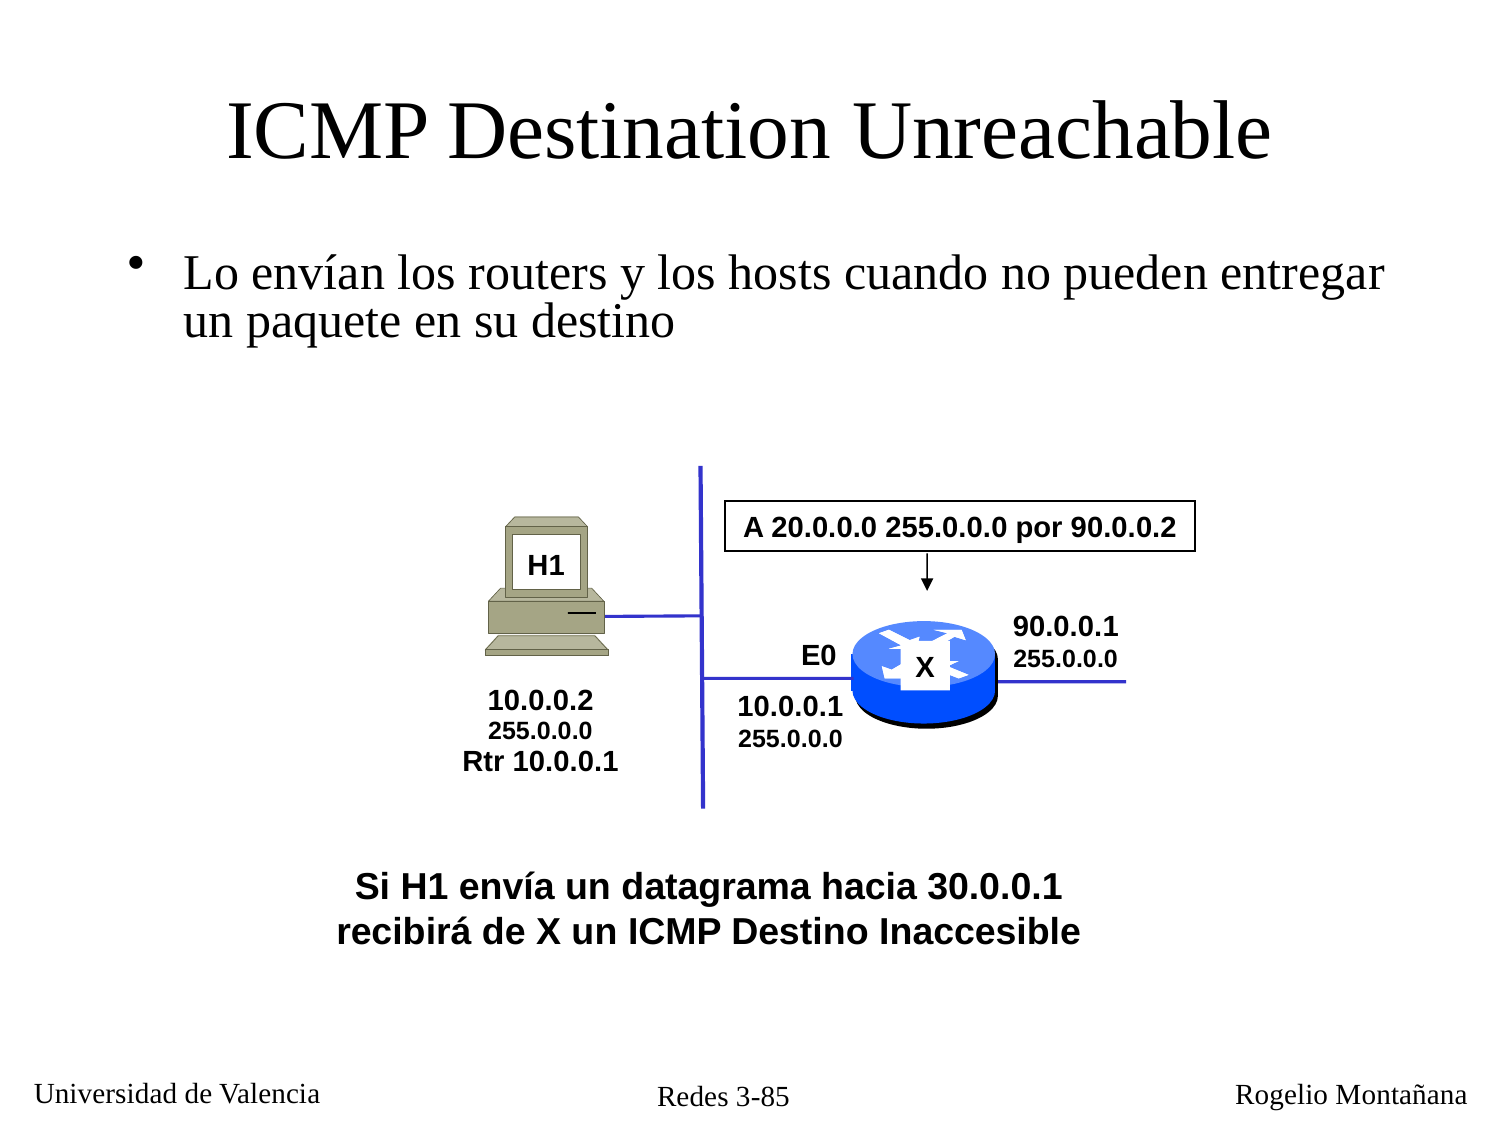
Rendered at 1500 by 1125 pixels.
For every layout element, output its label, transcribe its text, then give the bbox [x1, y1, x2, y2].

text_box A 20.0.0.0 255.0.0.0 por 90.0.0.2 [725, 501, 1196, 551]
picture [484, 515, 610, 657]
title ICMP Destination Unreachable [112, 30, 1388, 219]
text_box E0 [786, 628, 841, 679]
text_box Si H1 envía un datagrama hacia 30.0.0.1 recibirá de X un ICMP Destino Inaccesible [292, 854, 1125, 960]
text_box 90.0.0.1 255.0.0.0 [947, 599, 1185, 680]
text_box 10.0.0.1 255.0.0.0 [703, 679, 879, 760]
text_box [920, 553, 934, 591]
picture [846, 615, 1008, 742]
text_box 10.0.0.2 255.0.0.0 Rtr 10.0.0.1 [421, 683, 660, 784]
list Lo envían los routers y los hosts cuando no pueden entregar un paquete en su destino [112, 243, 1407, 965]
